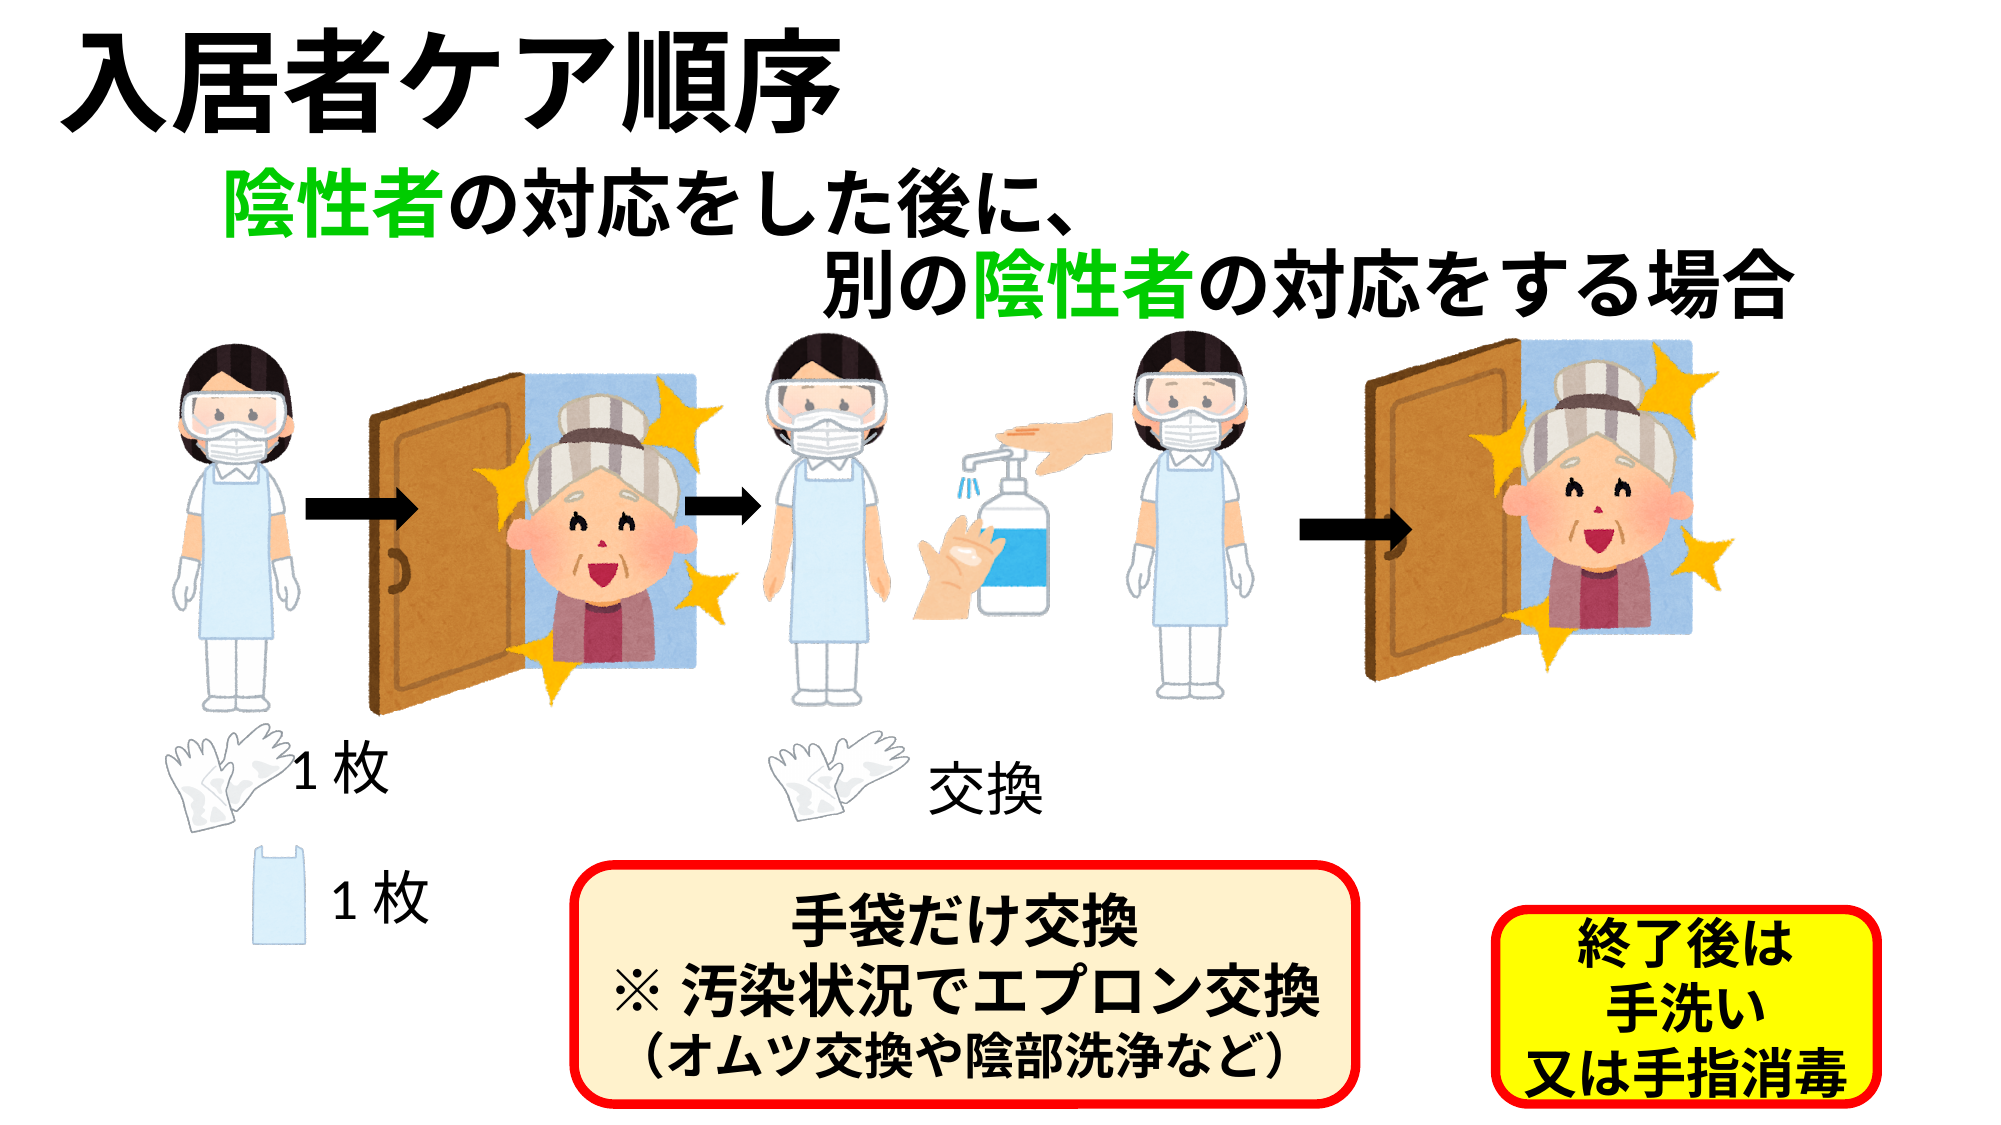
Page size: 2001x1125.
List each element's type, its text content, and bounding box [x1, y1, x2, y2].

text_box 終了後は 手洗い 又は手指消毒 [1495, 909, 1878, 1105]
text_box 手袋だけ交換 ※汚染状況でエプロン交換 （オムツ交換や陰部洗浄など） [574, 864, 1356, 1105]
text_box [765, 727, 1111, 831]
text_box 入居者ケア順序 [42, 18, 1214, 156]
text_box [244, 837, 511, 954]
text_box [133, 249, 1867, 791]
title 陰性者の対応をした後に、 別の陰性者の対応をする場合 [206, 199, 2000, 337]
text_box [162, 719, 472, 836]
